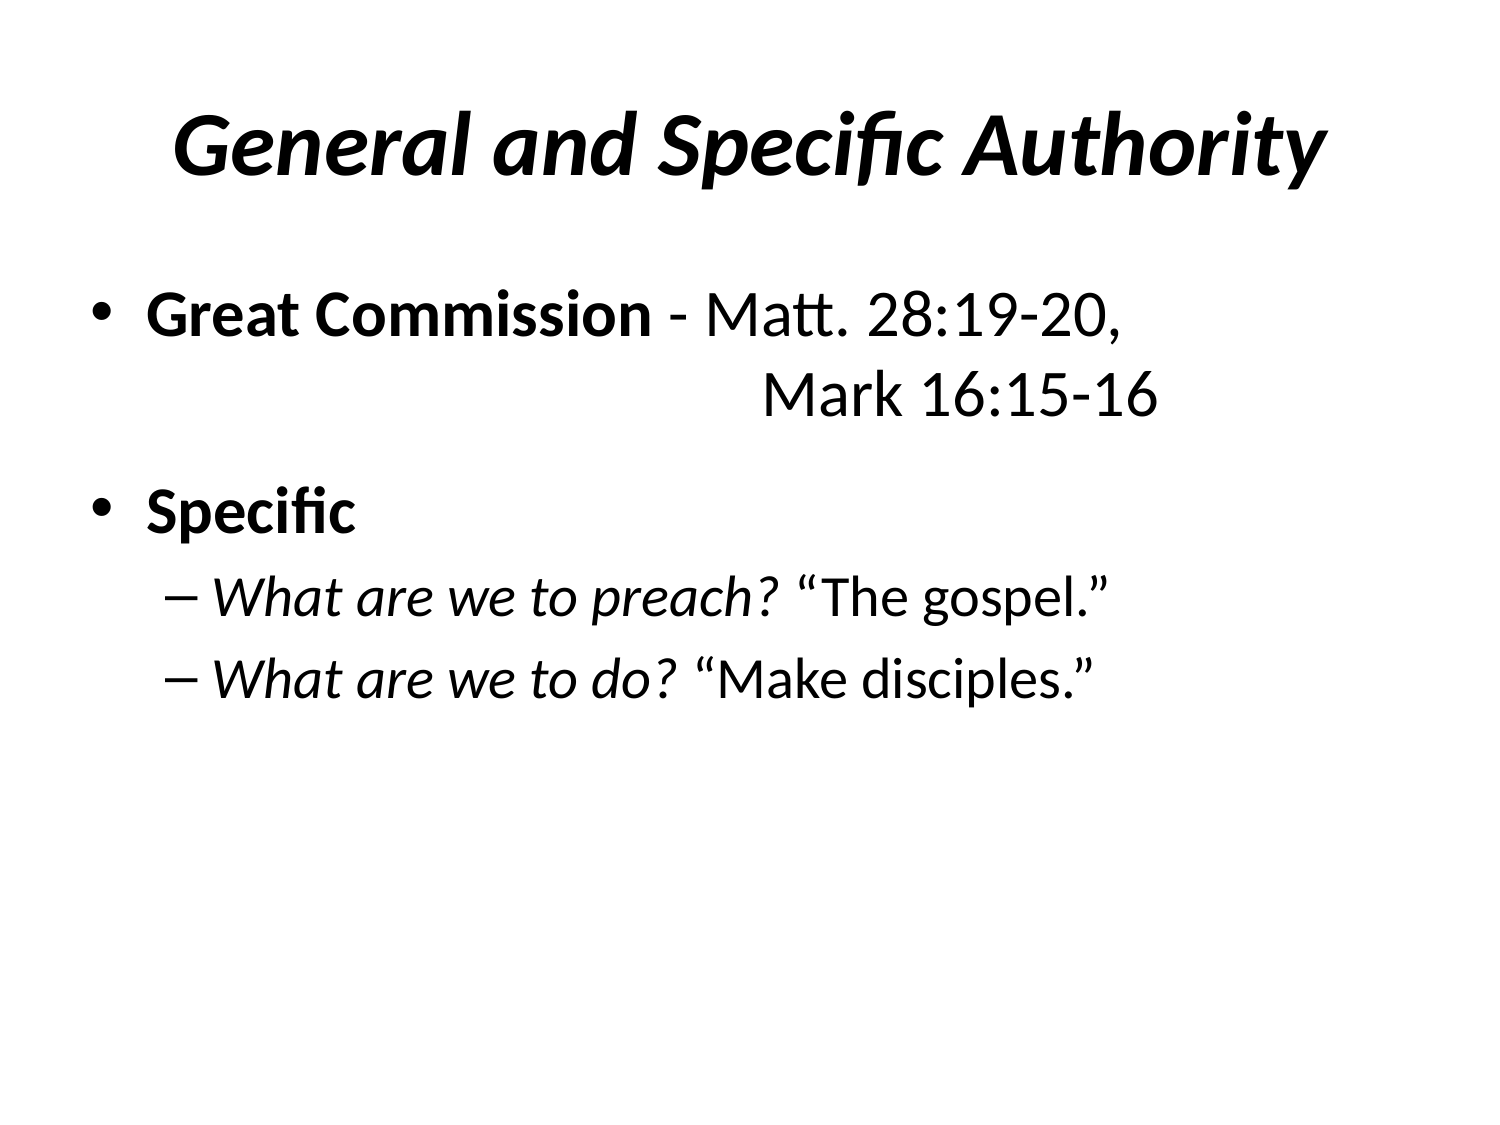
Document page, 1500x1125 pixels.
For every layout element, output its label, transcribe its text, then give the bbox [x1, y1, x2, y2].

title General and Specific Authority [75, 45, 1425, 233]
list Great Commission - Matt. 28:19-20, Mark 16:15-16 Specific What are we to preach? “The gospel.” What are we to do? “Make disciples.” [75, 262, 1425, 1005]
